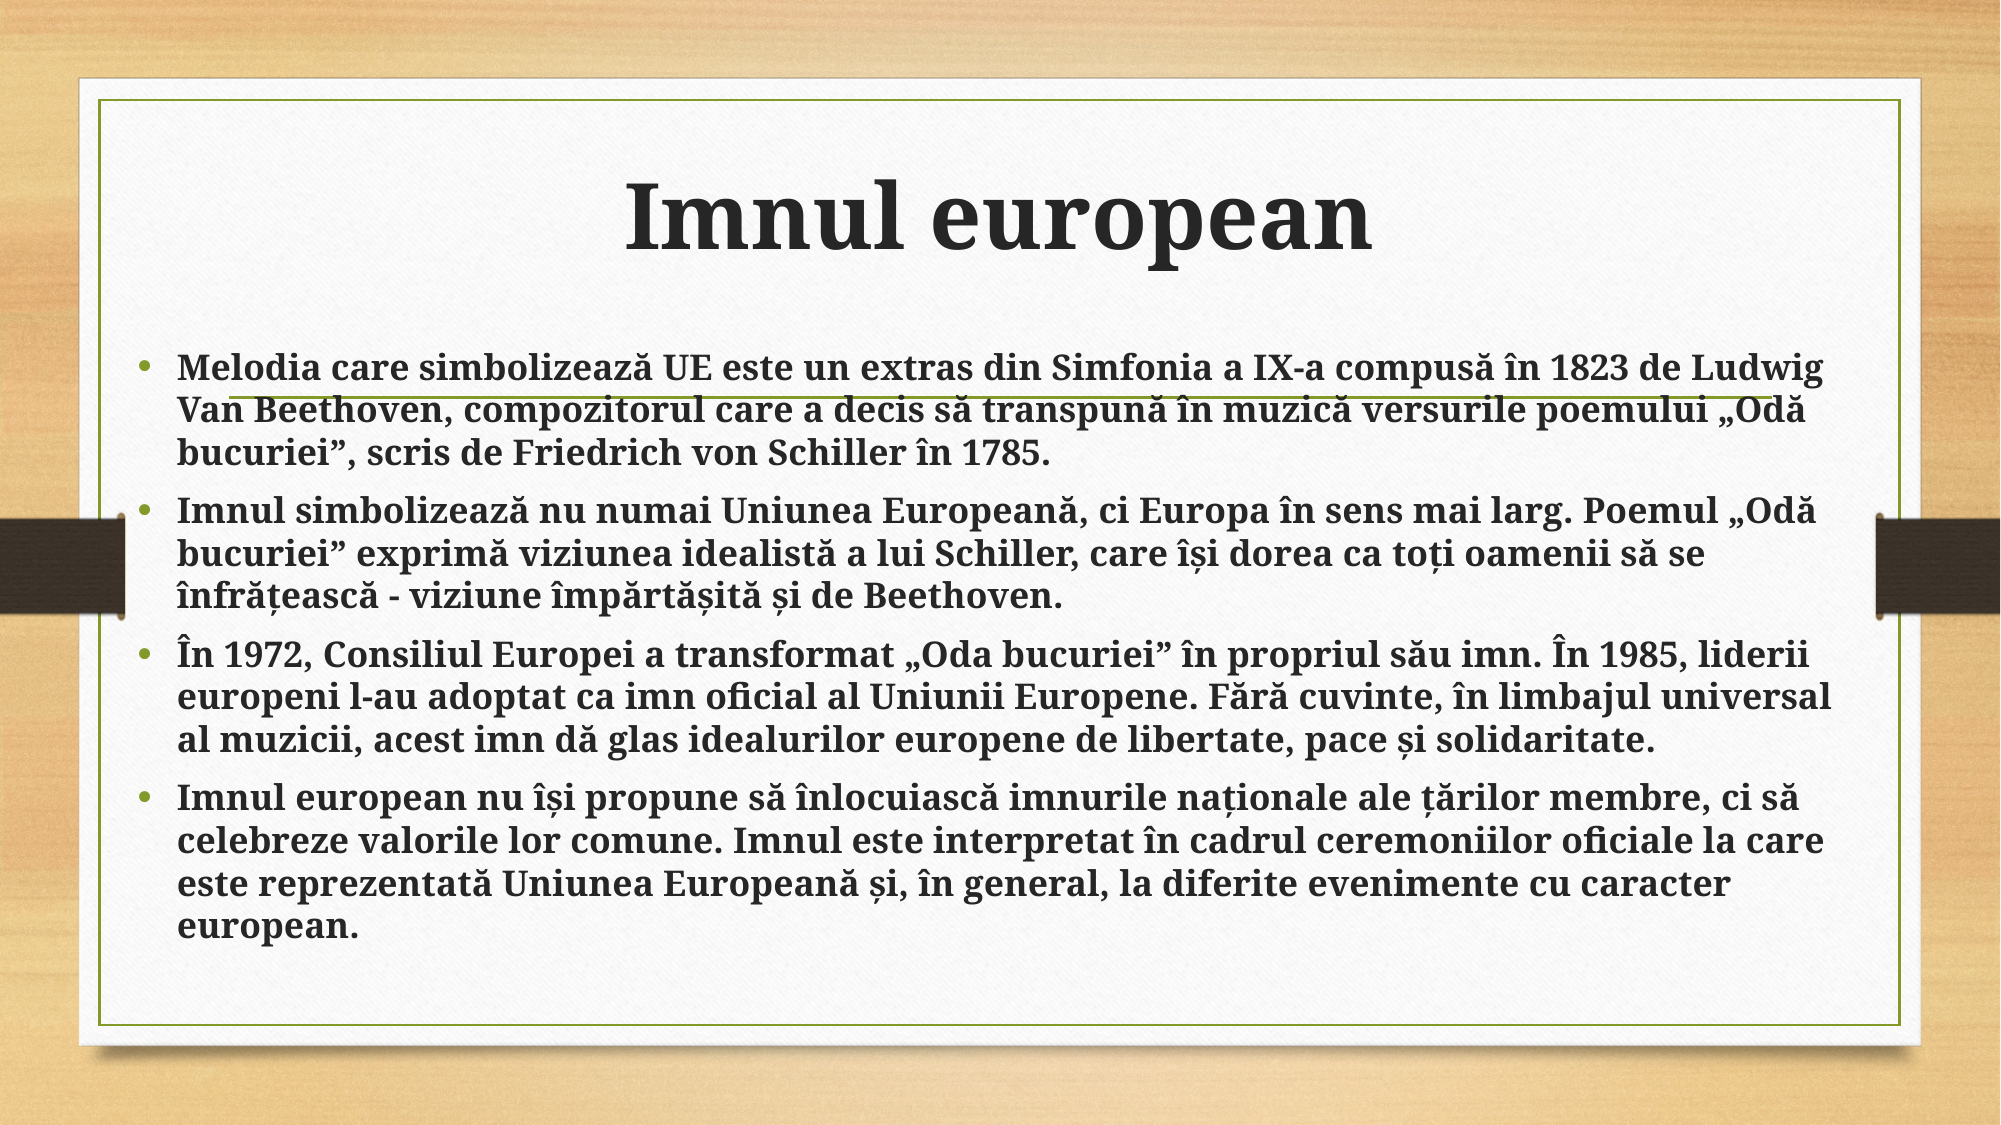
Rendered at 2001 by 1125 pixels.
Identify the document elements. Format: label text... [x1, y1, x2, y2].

title Imnul european [212, 161, 1788, 337]
list Melodia care simbolizează UE este un extras din Simfonia a IX-a compusă în 1823 de Ludwig Van Beethoven, compozitorul care a decis să transpună în muzică versurile poemului „Odă bucuriei”, scris de Friedrich von Schiller în 1785. Imnul simbolizează nu numai Uniunea Europeană, ci Europa în sens mai larg. Poemul „Odă bucuriei” exprimă viziunea idealistă a lui Schiller, care își dorea ca toți oamenii să se înfrățească - viziune împărtășită și de Beethoven. În 1972, Consiliul Europei a transformat „Oda bucuriei” în propriul său imn. În 1985, liderii europeni l-au adoptat ca imn oficial al Uniunii Europene. Fără cuvinte, în limbajul universal al muzicii, acest imn dă glas idealurilor europene de libertate, pace și solidaritate. Imnul european nu își propune să înlocuiască imnurile naționale ale țărilor membre, ci să celebreze valorile lor comune. Imnul este interpretat în cadrul ceremoniilor oficiale la care este reprezentată Uniunea Europeană și, în general, la diferite evenimente cu caracter european. [122, 337, 1888, 964]
picture [0, 0, 2001, 1125]
